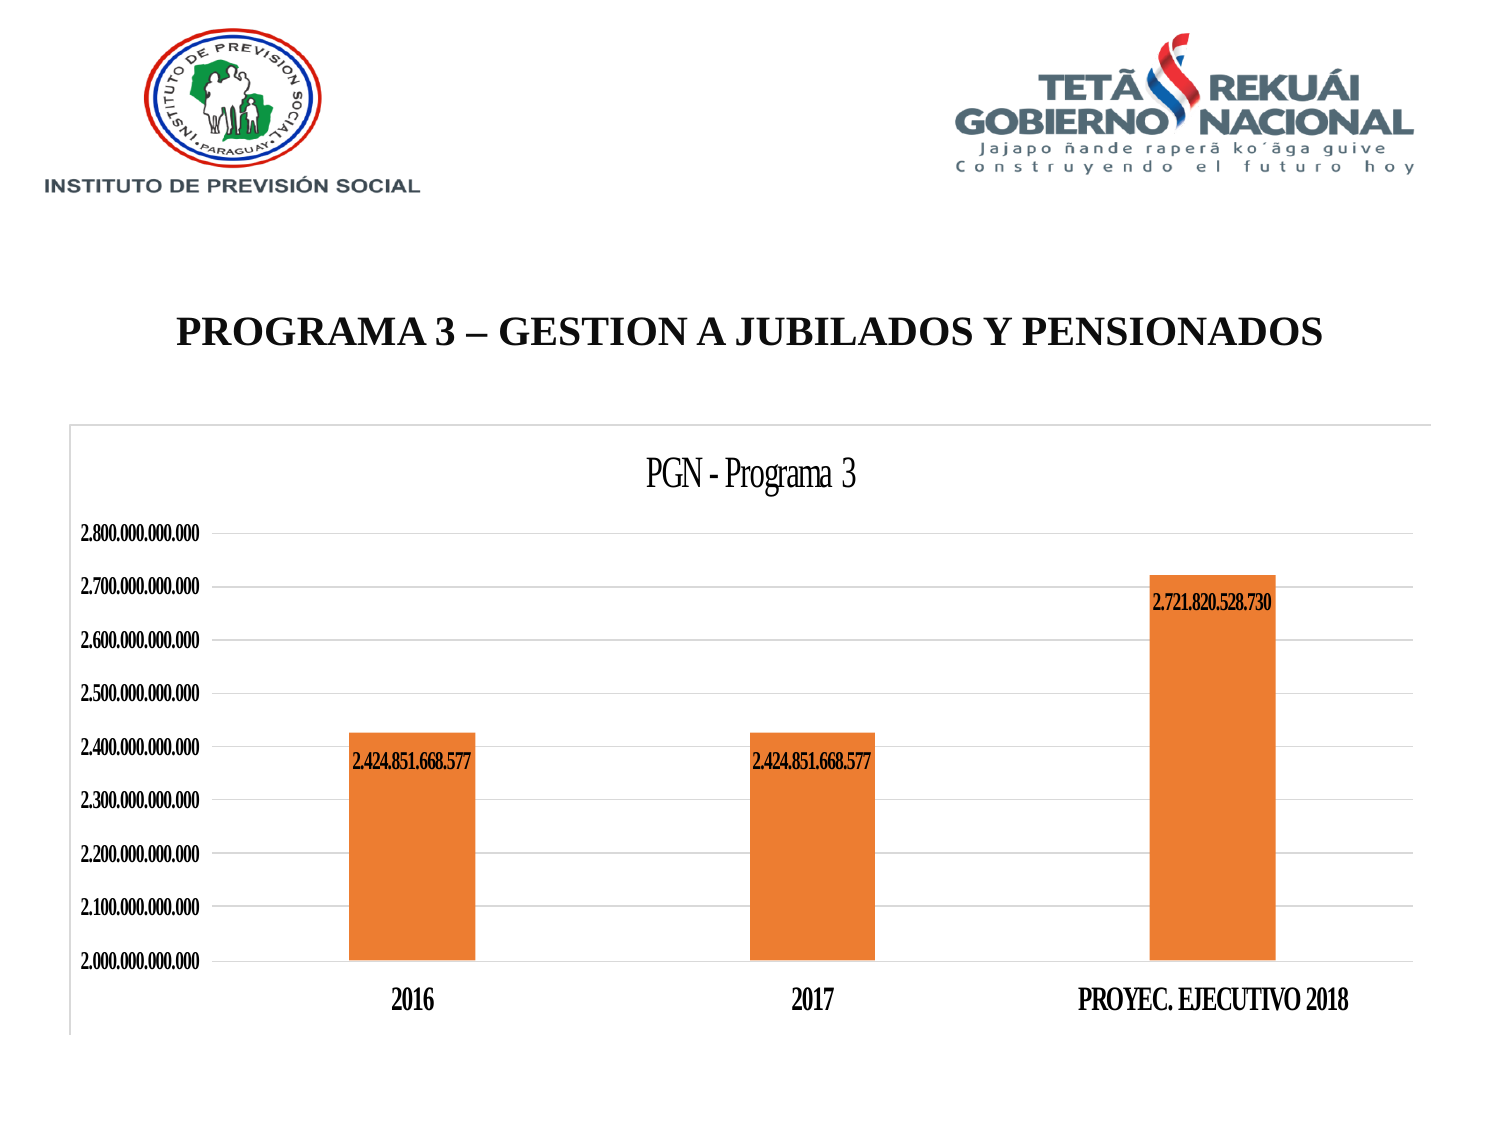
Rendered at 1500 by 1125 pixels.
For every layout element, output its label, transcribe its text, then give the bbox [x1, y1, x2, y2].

title PROGRAMA 3 – GESTION A JUBILADOS Y PENSIONADOS [69, 293, 1431, 362]
picture [40, 0, 1460, 209]
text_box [68, 423, 1432, 1036]
